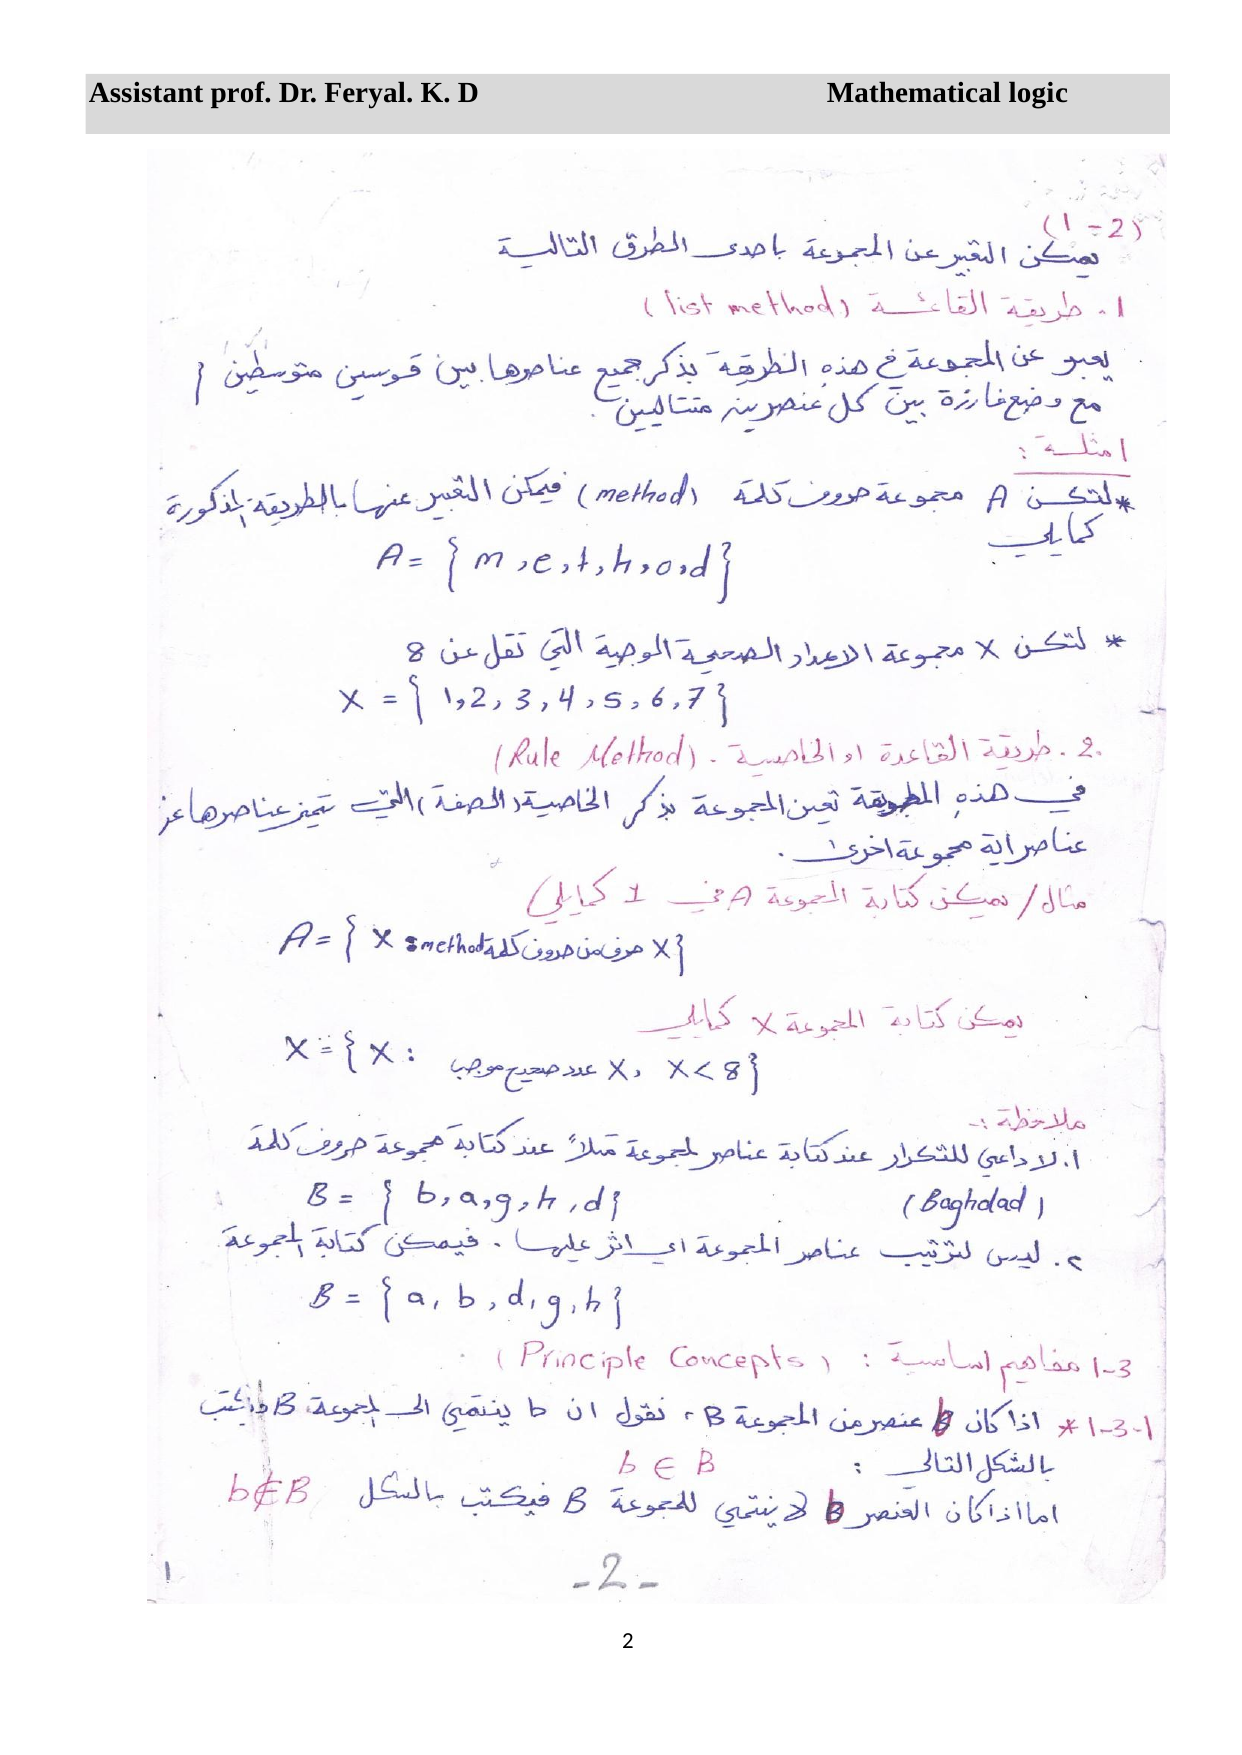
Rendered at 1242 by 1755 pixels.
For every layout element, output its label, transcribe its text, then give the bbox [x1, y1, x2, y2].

text_box 2 [620, 1626, 640, 1654]
text_box [147, 149, 1167, 1604]
text_box Assistant prof. Dr. Feryal. K. D Mathematical logic [85, 73, 1170, 134]
